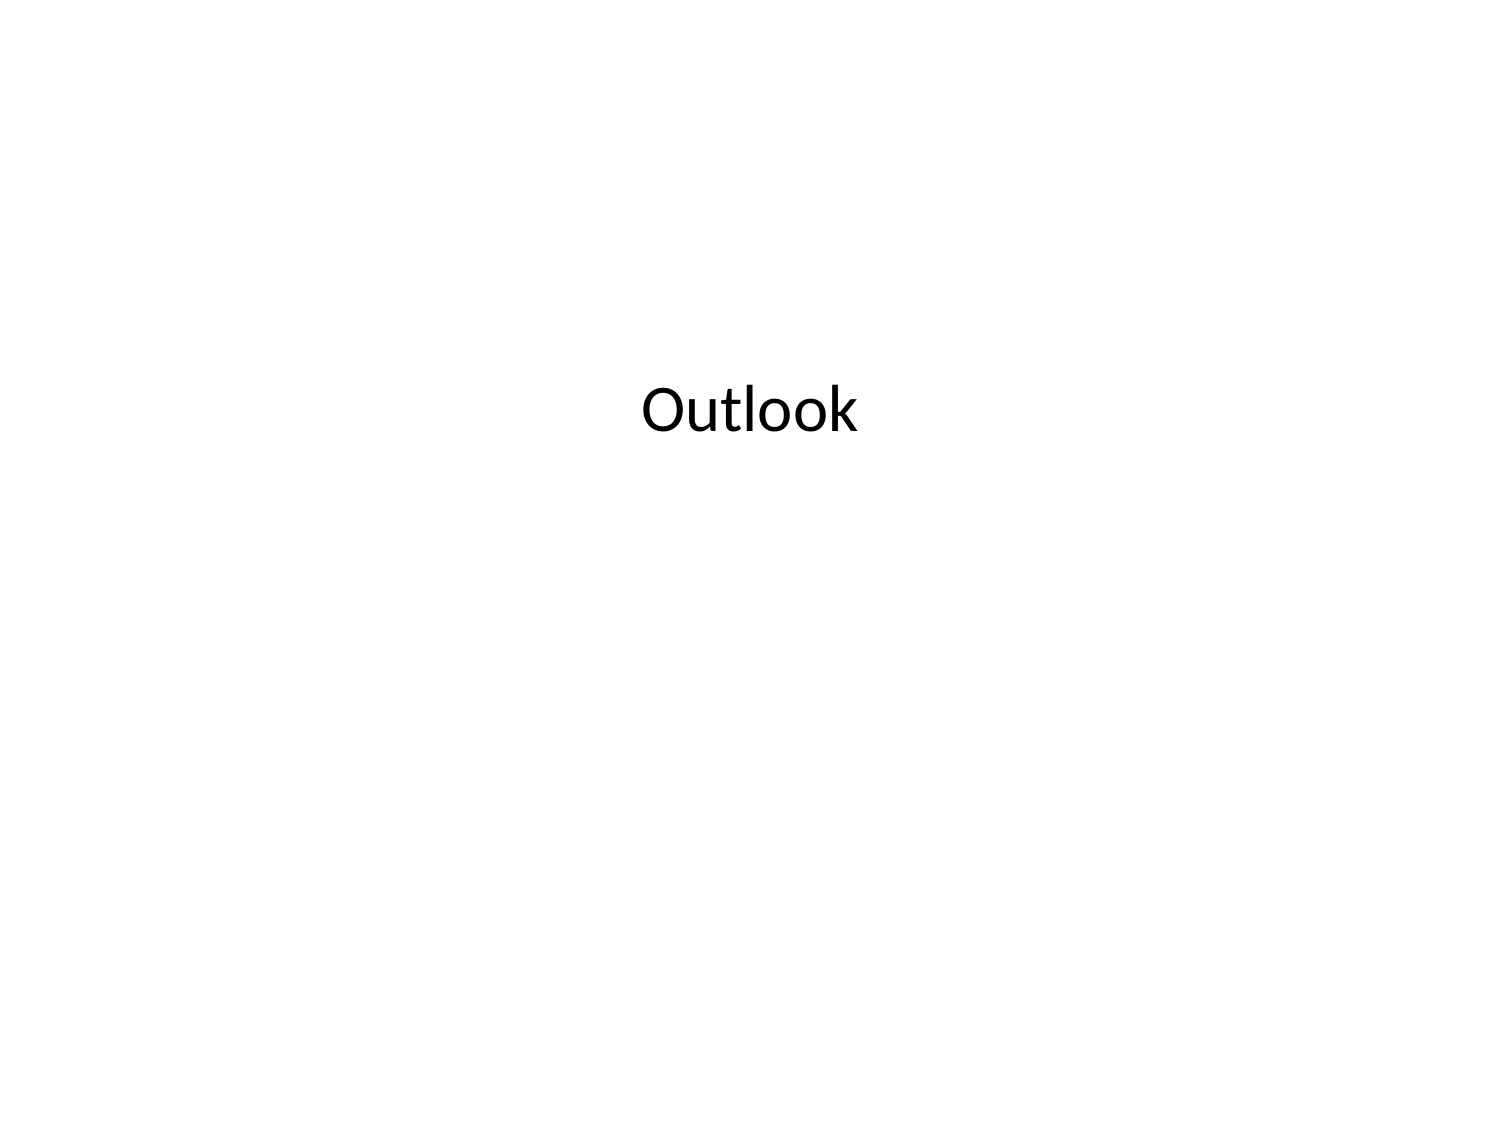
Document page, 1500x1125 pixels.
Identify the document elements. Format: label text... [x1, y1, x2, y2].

title Outlook [112, 333, 1388, 477]
